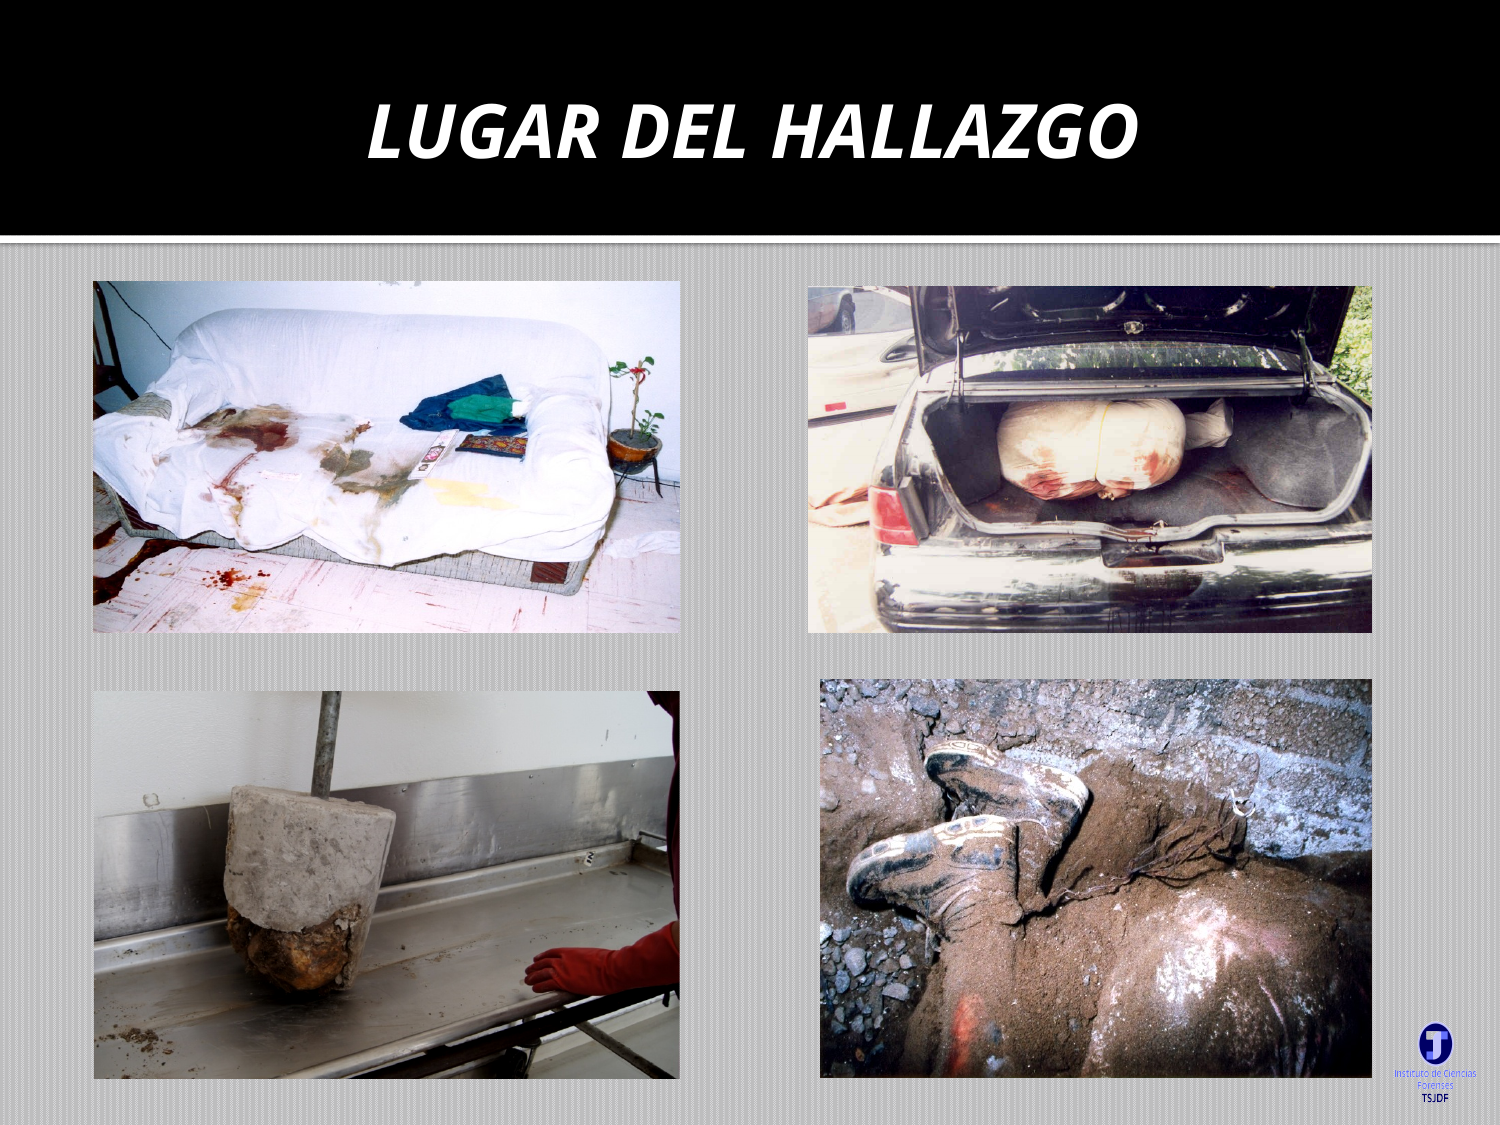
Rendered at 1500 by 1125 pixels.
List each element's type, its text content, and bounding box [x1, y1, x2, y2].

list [93, 281, 680, 633]
title LUGAR DEL HALLAZGO [75, 25, 1425, 231]
picture [1394, 1019, 1477, 1114]
picture [820, 679, 1372, 1079]
picture [93, 691, 680, 1079]
picture [808, 286, 1372, 633]
